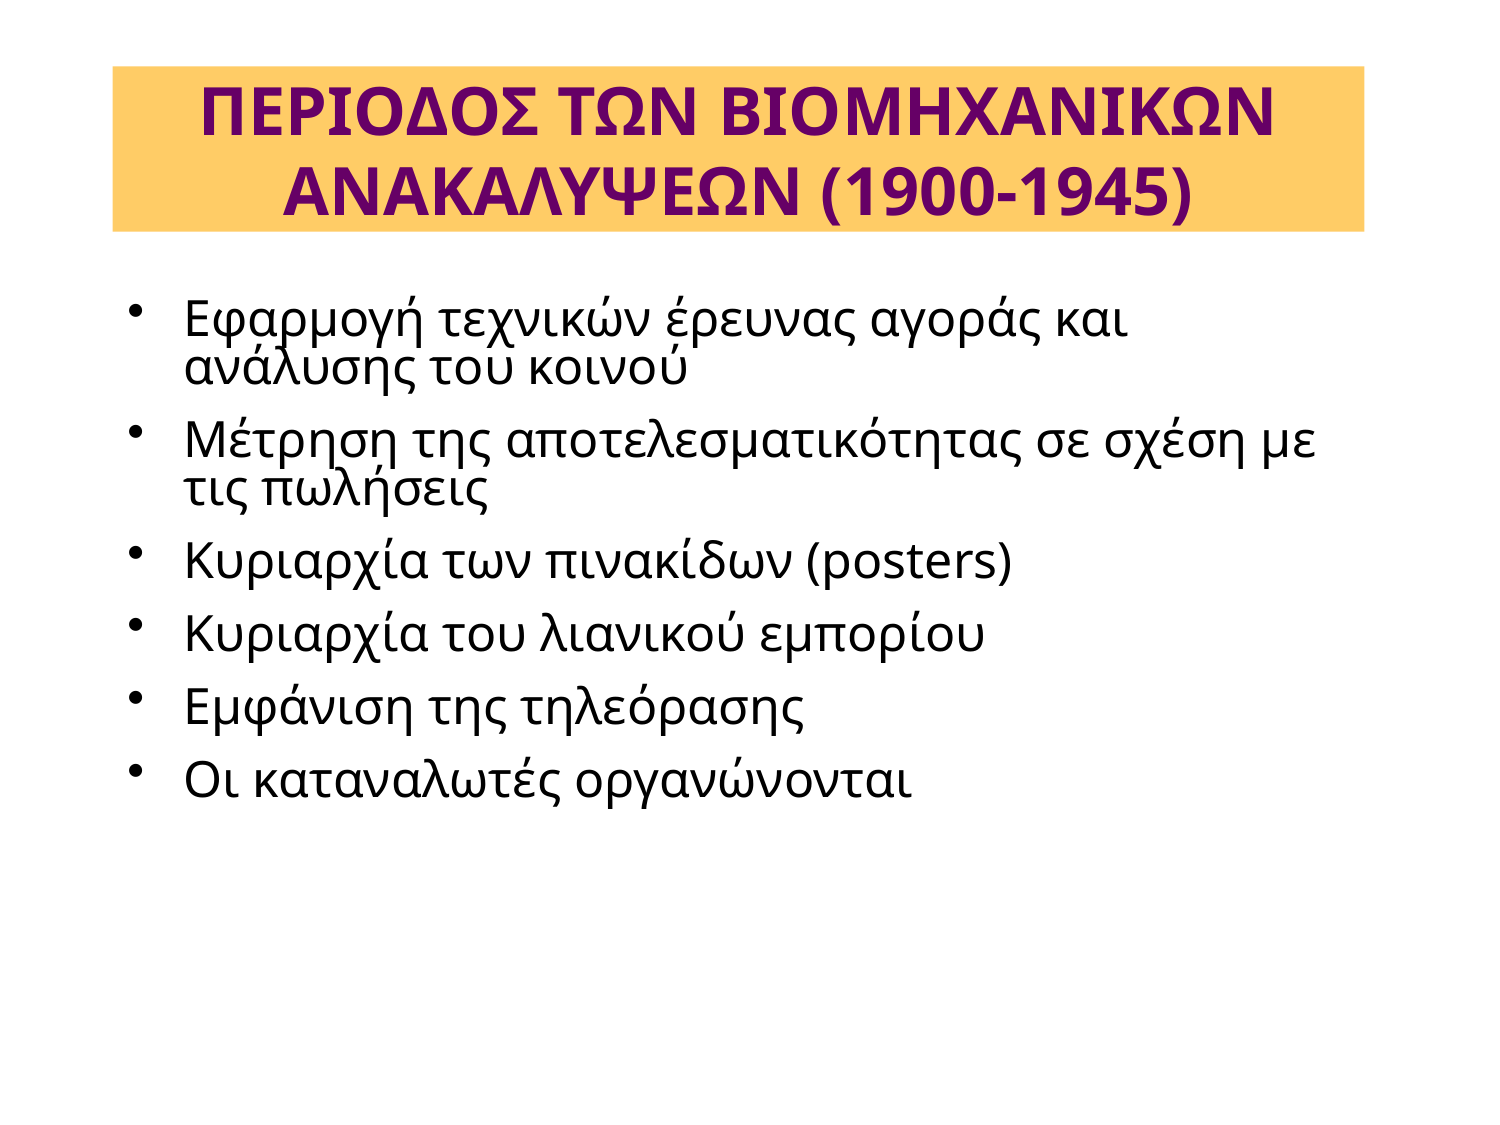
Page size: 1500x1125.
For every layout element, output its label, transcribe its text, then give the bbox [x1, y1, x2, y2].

list Εφαρμογή τεχνικών έρευνας αγοράς και ανάλυσης του κοινού Μέτρηση της αποτελεσματικότητας σε σχέση με τις πωλήσεις Κυριαρχία των πινακίδων (posters) Κυριαρχία του λιανικού εμπορίου Εμφάνιση της τηλεόρασης Οι καταναλωτές οργανώνονται [111, 290, 1388, 967]
title ΠΕΡΙΟΔΟΣ ΤΩΝ ΒΙΟΜΗΧΑΝΙΚΩΝ ΑΝΑΚΑΛΥΨΕΩΝ (1900-1945) [112, 66, 1365, 232]
